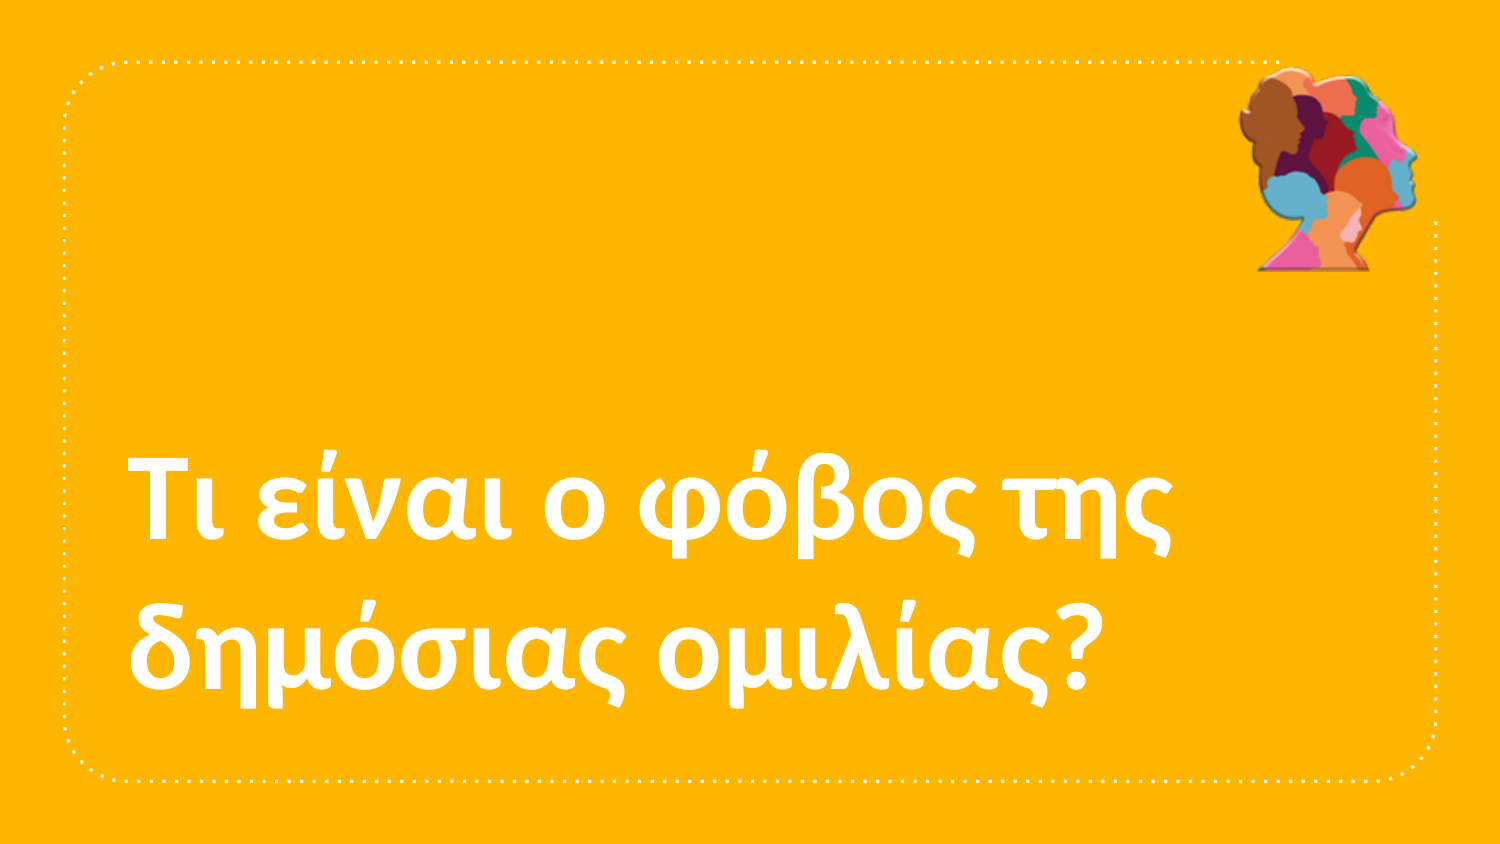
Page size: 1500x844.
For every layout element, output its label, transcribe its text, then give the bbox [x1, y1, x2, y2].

picture [1228, 63, 1436, 281]
title Τι είναι ο φόβος της δημόσιας ομιλίας? [112, 539, 1388, 730]
